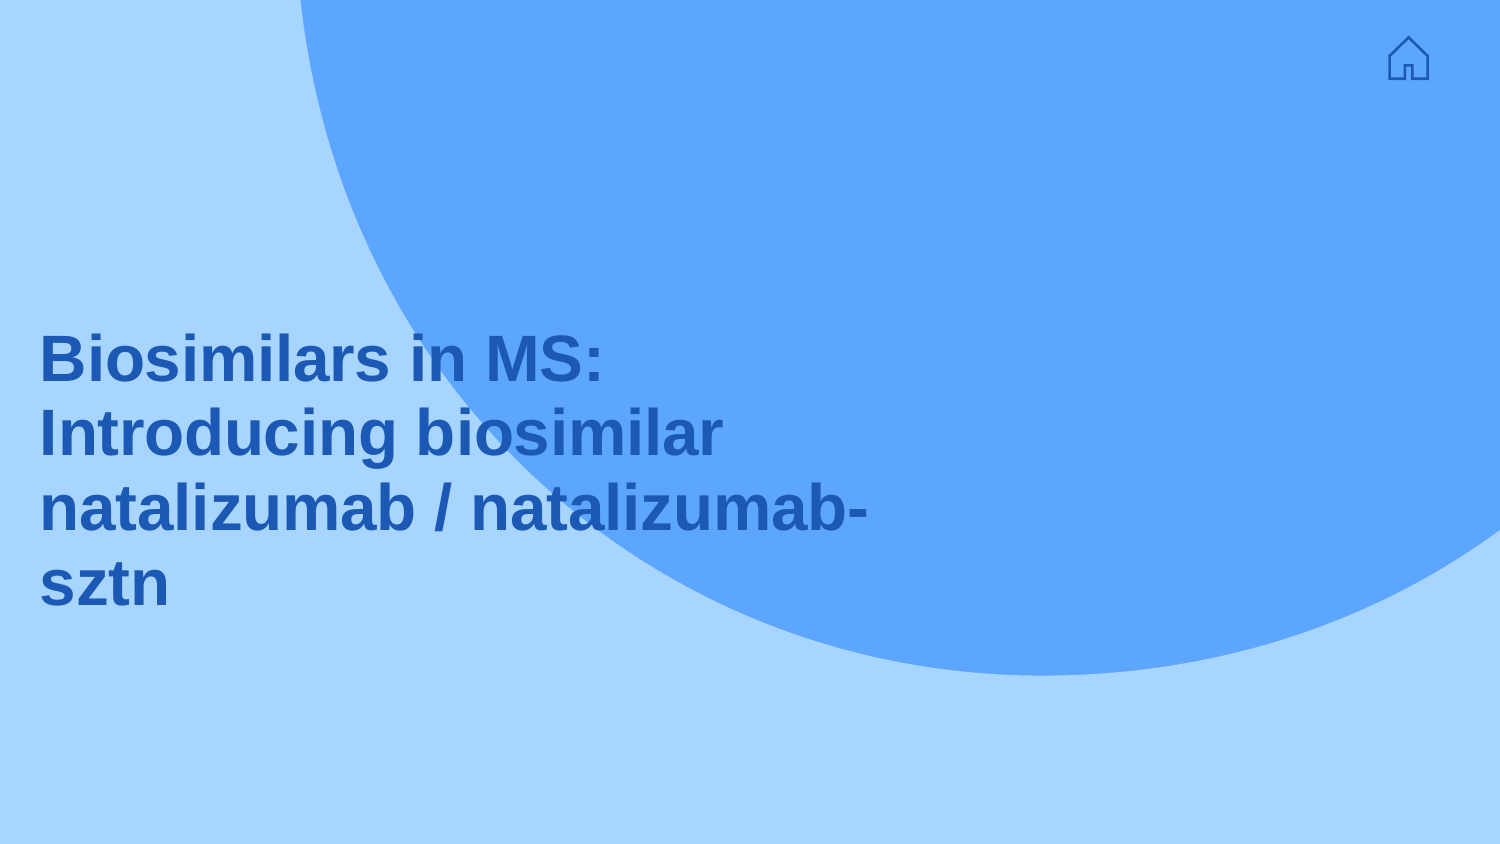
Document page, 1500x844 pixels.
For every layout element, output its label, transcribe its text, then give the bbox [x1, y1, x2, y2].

title Biosimilars in MS: Introducing biosimilar natalizumab / natalizumab-sztn [40, 321, 962, 673]
